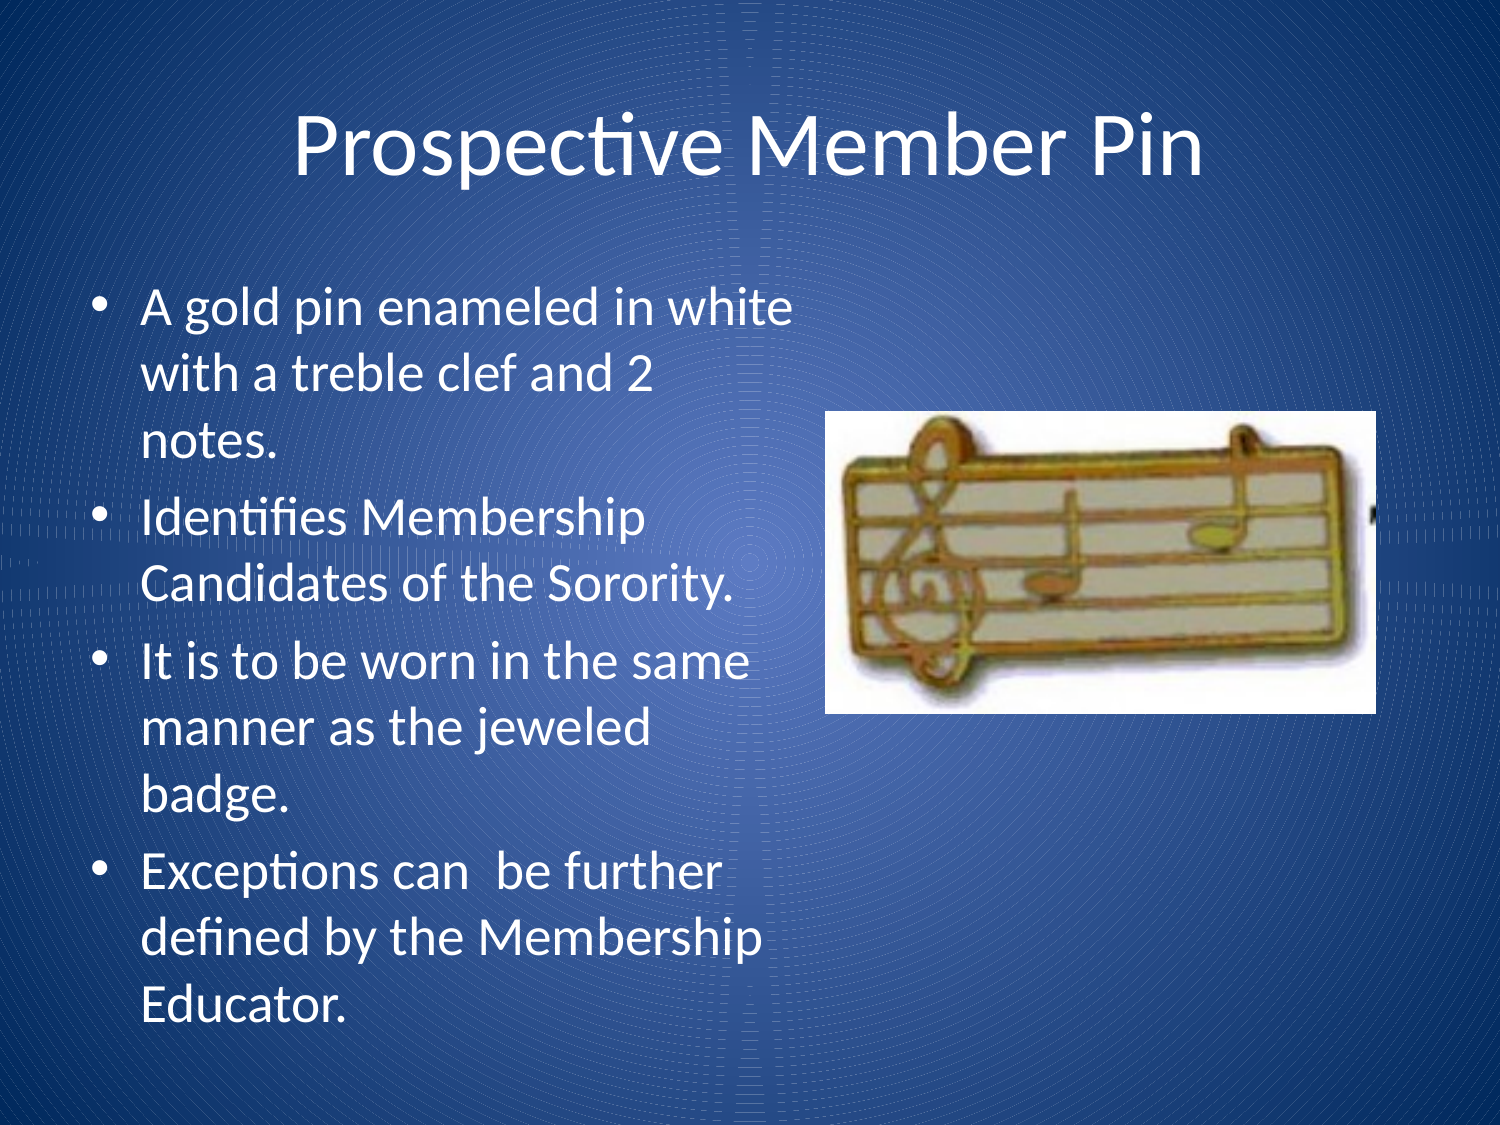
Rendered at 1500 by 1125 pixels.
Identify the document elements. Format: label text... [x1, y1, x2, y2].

title Prospective Member Pin [75, 45, 1425, 233]
list A gold pin enameled in white with a treble clef and 2 notes. Identifies Membership Candidates of the Sorority. It is to be worn in the same manner as the jeweled badge. Exceptions can be further defined by the Membership Educator. [75, 262, 813, 1050]
picture [824, 410, 1376, 715]
